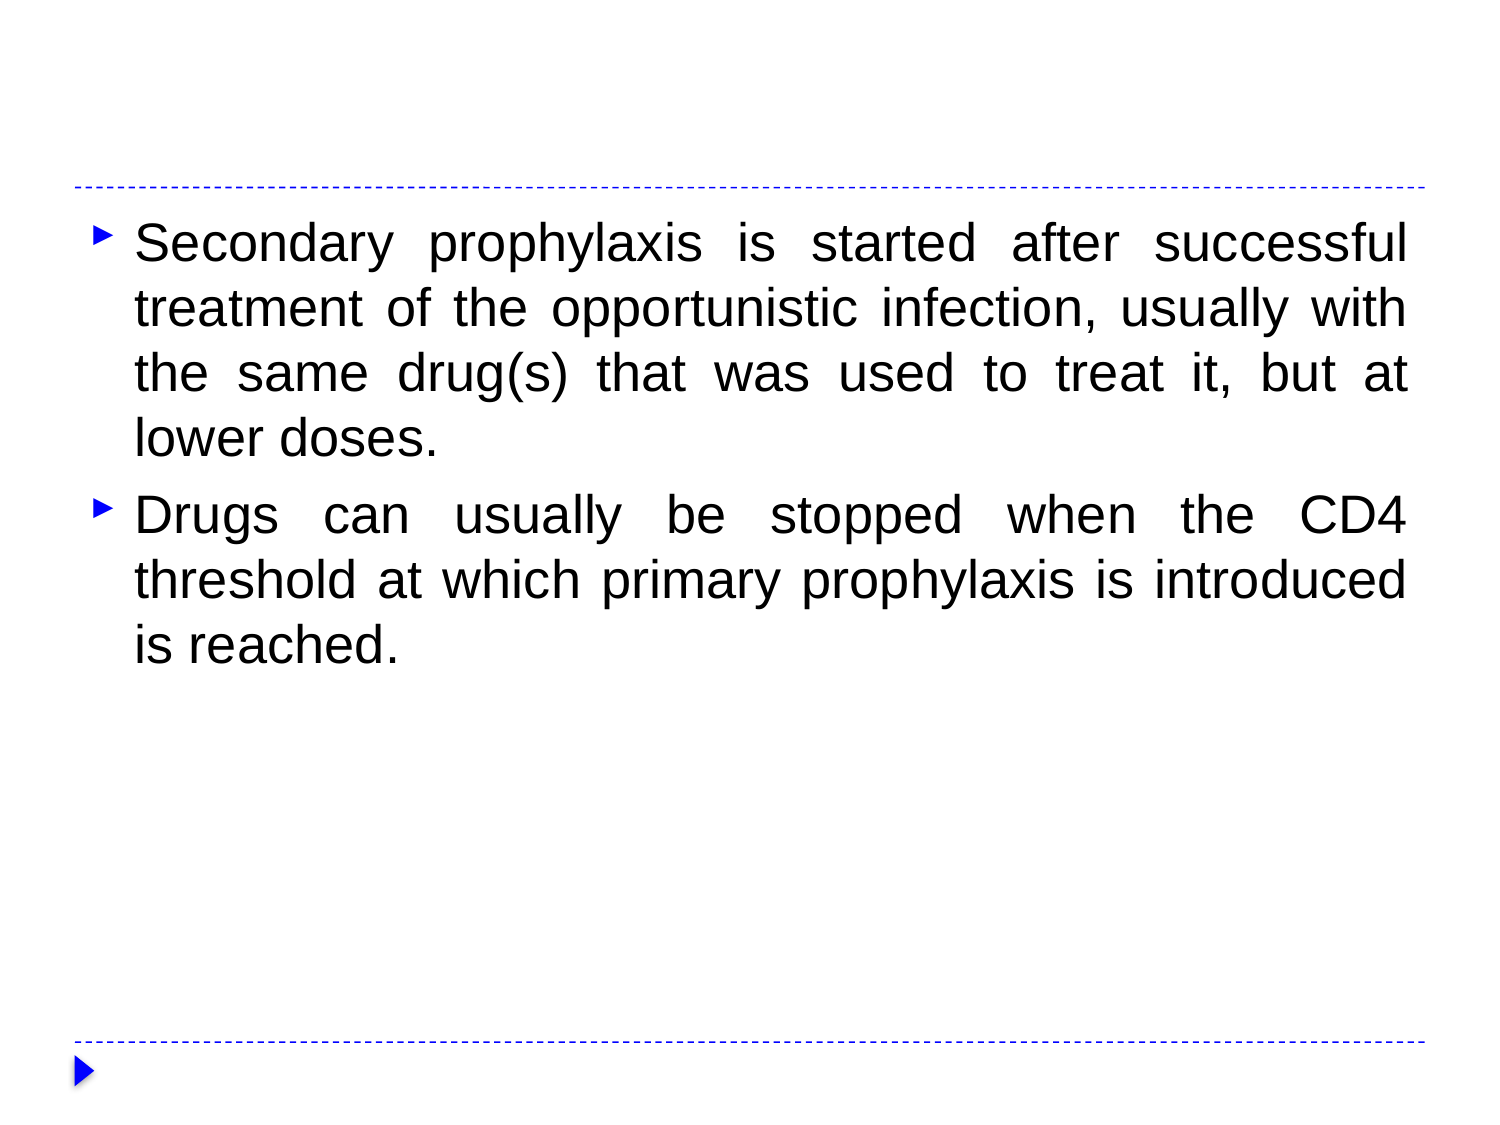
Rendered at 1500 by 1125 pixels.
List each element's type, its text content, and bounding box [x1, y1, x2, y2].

list Secondary prophylaxis is started after successful treatment of the opportunistic infection, usually with the same drug(s) that was used to treat it, but at lower doses. Drugs can usually be stopped when the CD4 threshold at which primary prophylaxis is introduced is reached. [75, 200, 1425, 1010]
